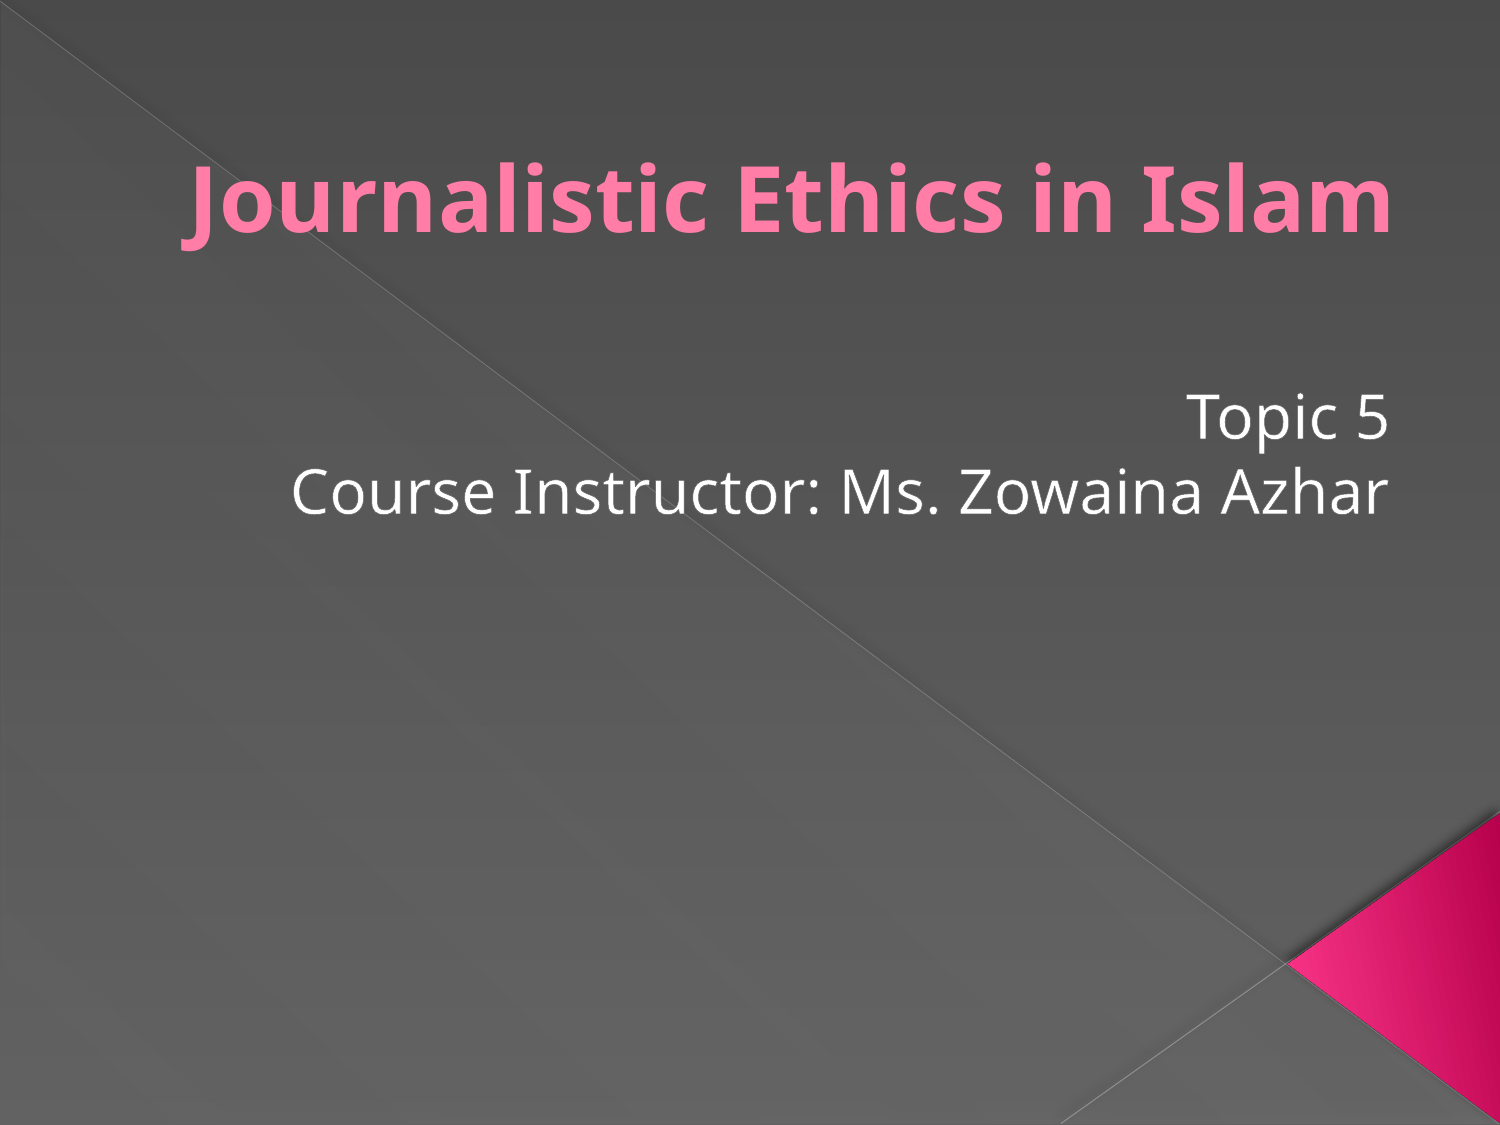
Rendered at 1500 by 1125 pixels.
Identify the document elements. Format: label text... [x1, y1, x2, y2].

subtitle Topic 5 Course Instructor: Ms. Zowaina Azhar [88, 369, 1412, 657]
title Journalistic Ethics in Islam [88, 127, 1412, 369]
